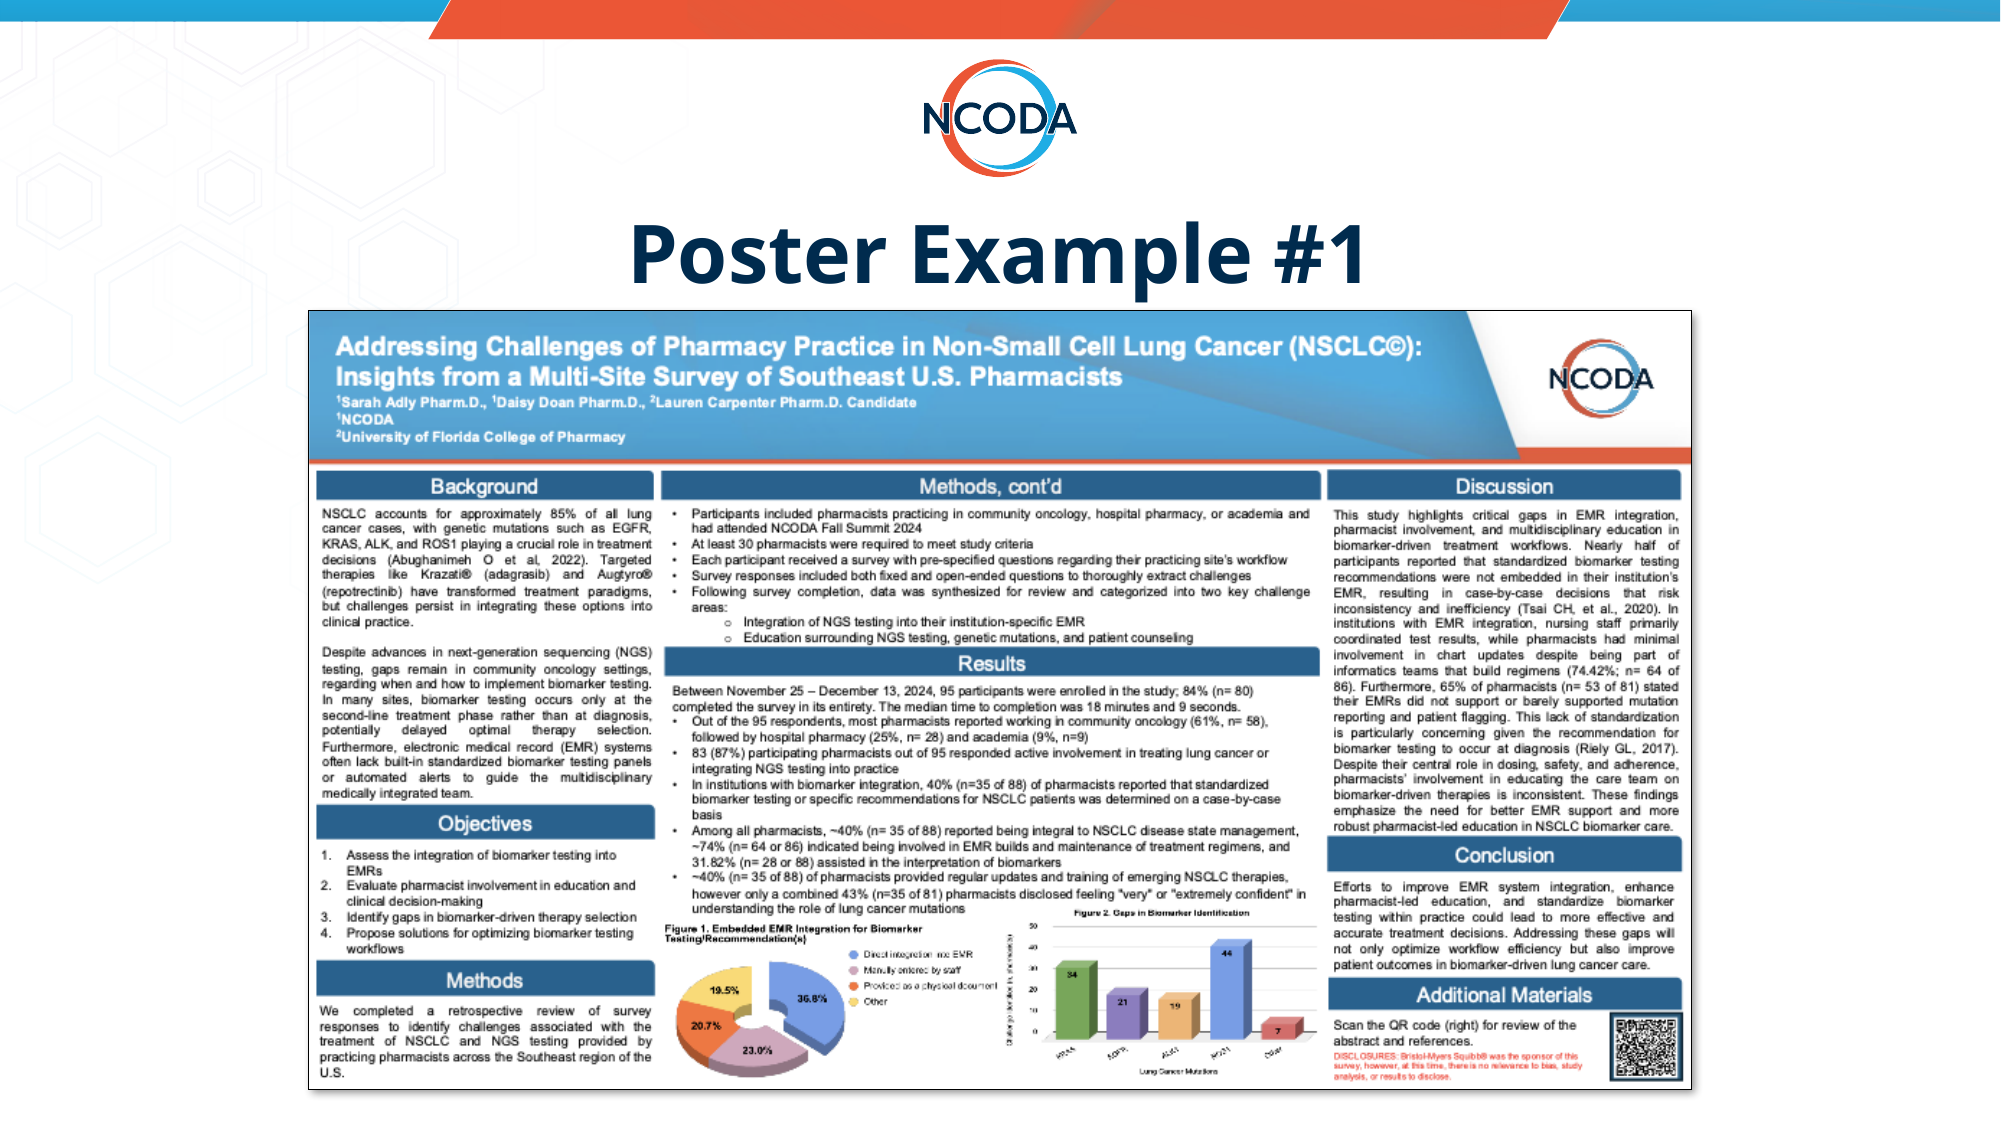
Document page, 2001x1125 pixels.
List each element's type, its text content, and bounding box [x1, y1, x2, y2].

picture [0, 0, 2001, 1125]
list Poster Example #1 [120, 196, 1880, 312]
